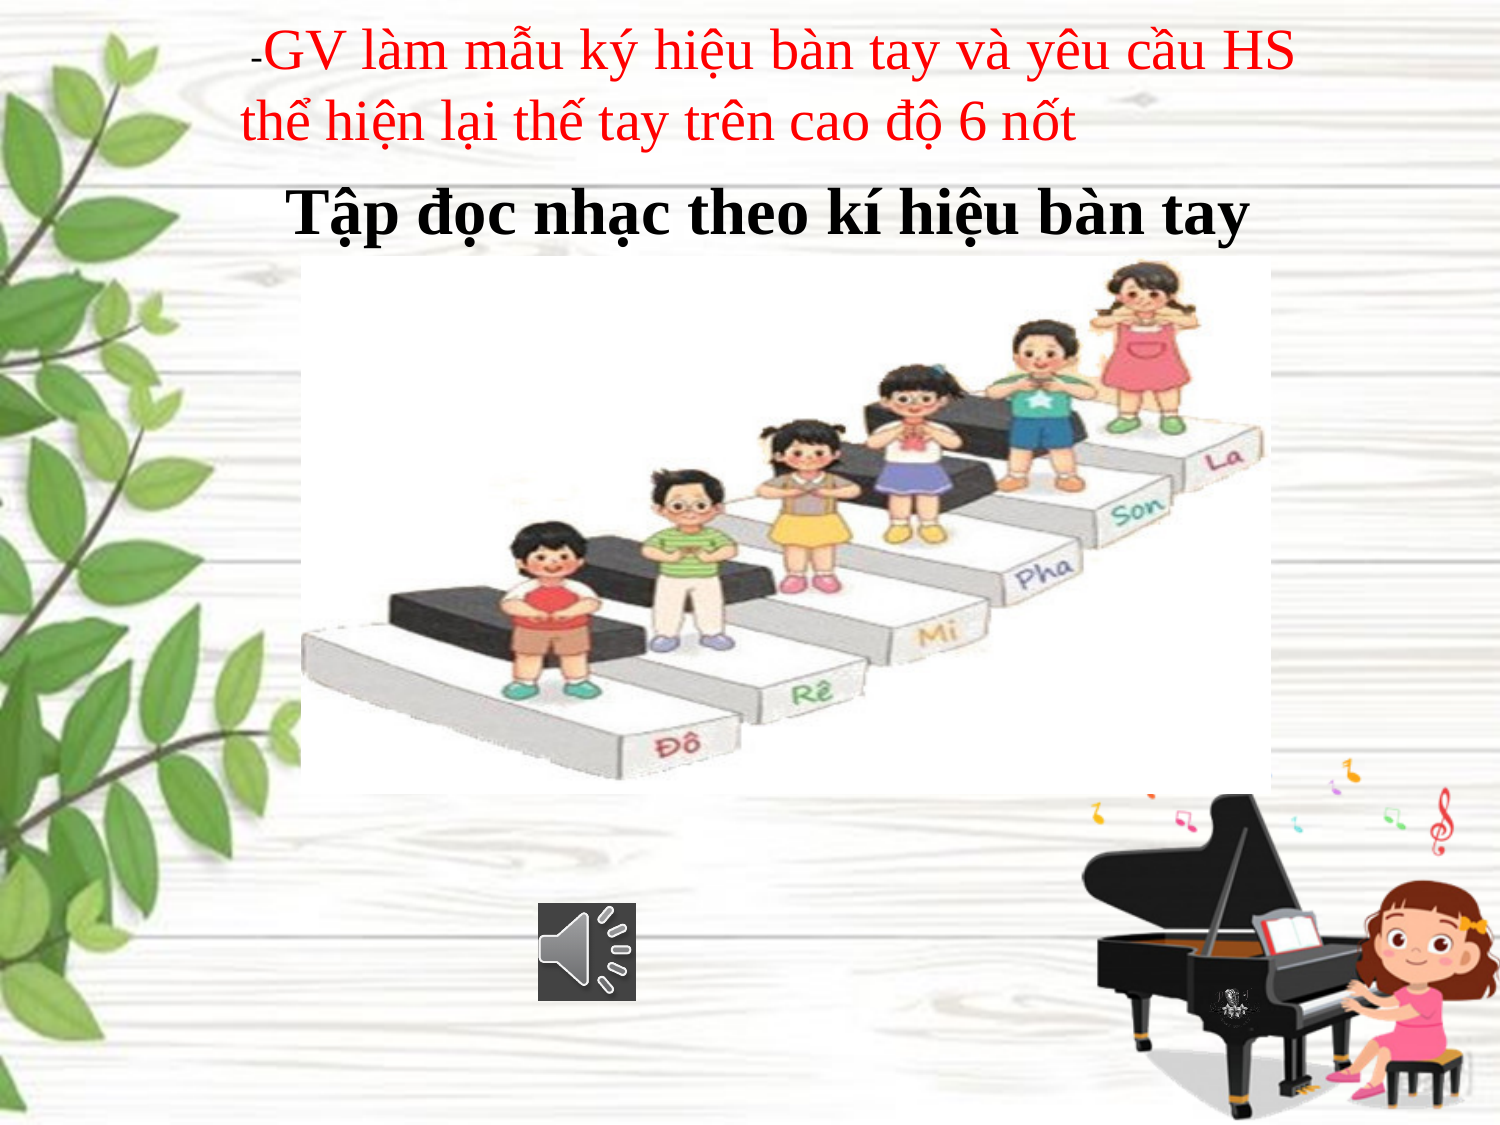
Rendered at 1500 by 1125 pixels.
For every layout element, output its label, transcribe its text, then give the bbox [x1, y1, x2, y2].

text_box -GV làm mẫu ký hiệu bàn tay và yêu cầu HS thể hiện lại thế tay trên cao độ 6 nốt [225, 4, 1312, 159]
text_box Tập đọc nhạc theo kí hiệu bàn tay [270, 160, 1267, 256]
picture [0, 0, 1500, 1125]
